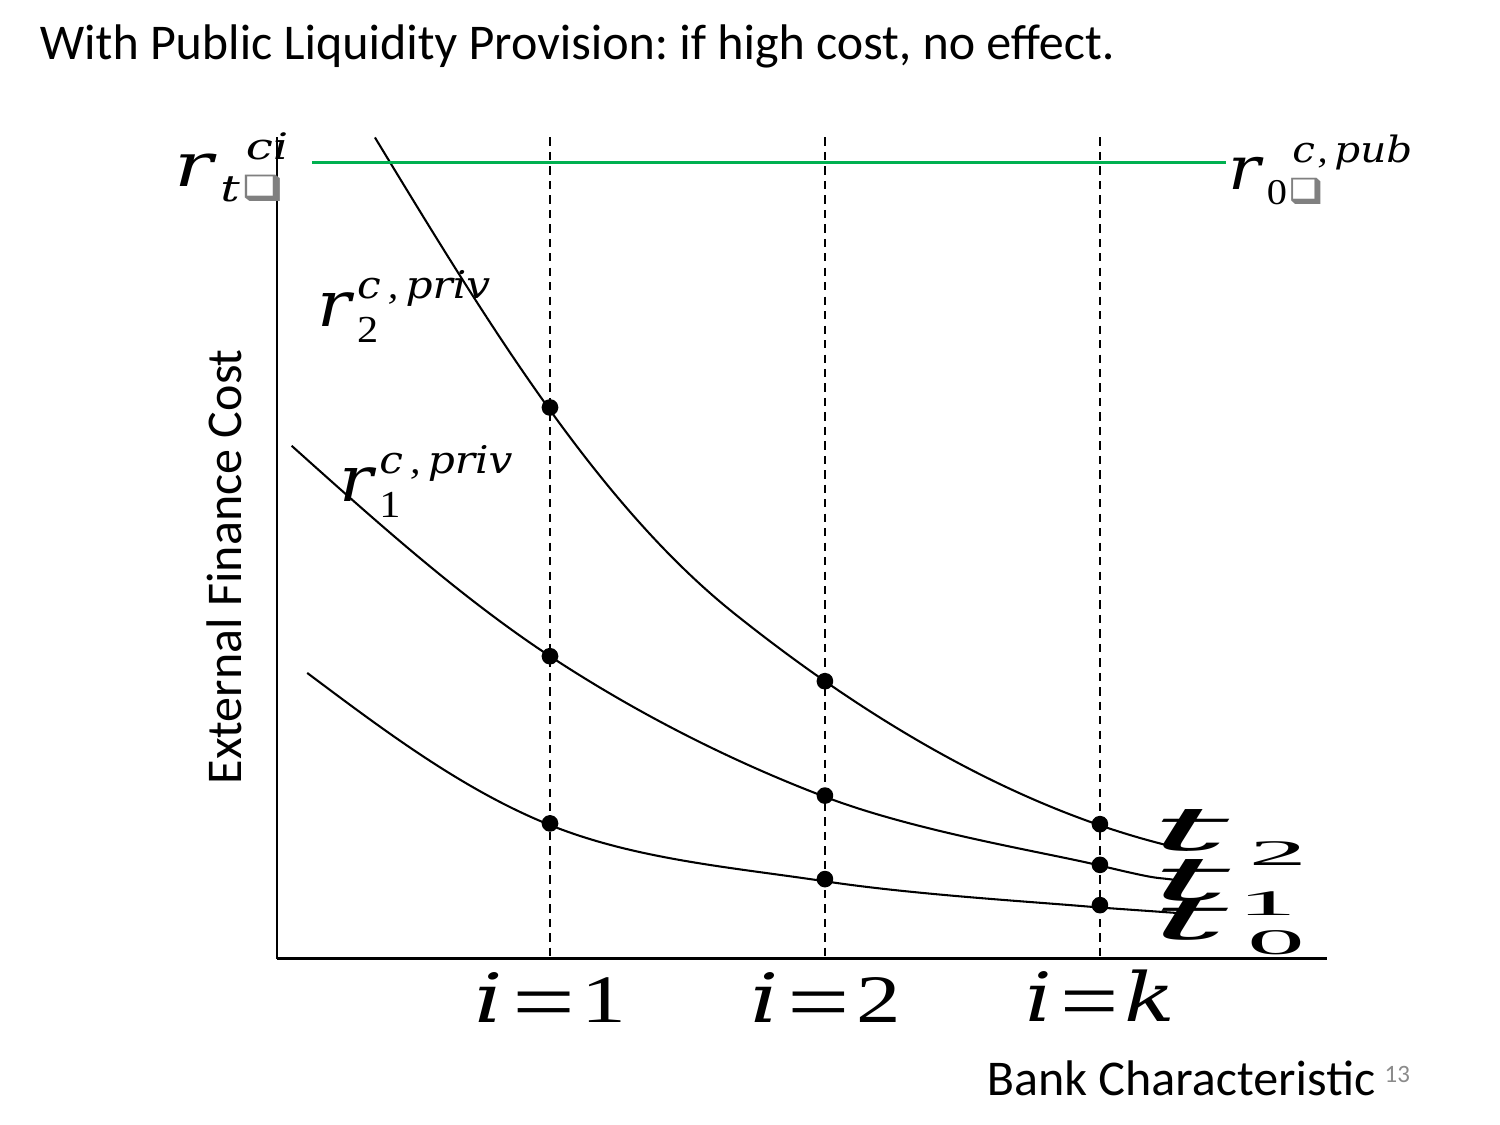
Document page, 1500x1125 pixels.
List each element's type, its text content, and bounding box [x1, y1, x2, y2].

text_box [541, 400, 545, 415]
text_box [290, 444, 350, 497]
text_box [350, 477, 545, 656]
text_box [305, 671, 545, 826]
text_box [1104, 816, 1109, 832]
slide_number 13 [1074, 1042, 1425, 1103]
text_box [554, 573, 820, 798]
text_box [829, 815, 1095, 910]
text_box [1091, 817, 1095, 831]
text_box [1104, 841, 1186, 884]
text_box [829, 673, 834, 689]
text_box [554, 400, 559, 415]
text_box [829, 535, 1095, 825]
text_box [1104, 891, 1186, 916]
text_box [554, 294, 820, 679]
text_box [1104, 776, 1170, 847]
text_box [392, 171, 545, 403]
text_box [829, 707, 1095, 867]
text_box [373, 136, 402, 161]
text_box With Public Liquidity Provision: if high cost, no effect. [24, 1, 1500, 77]
text_box [554, 740, 820, 883]
text_box [816, 674, 820, 688]
text_box External Finance Cost [183, 237, 259, 897]
